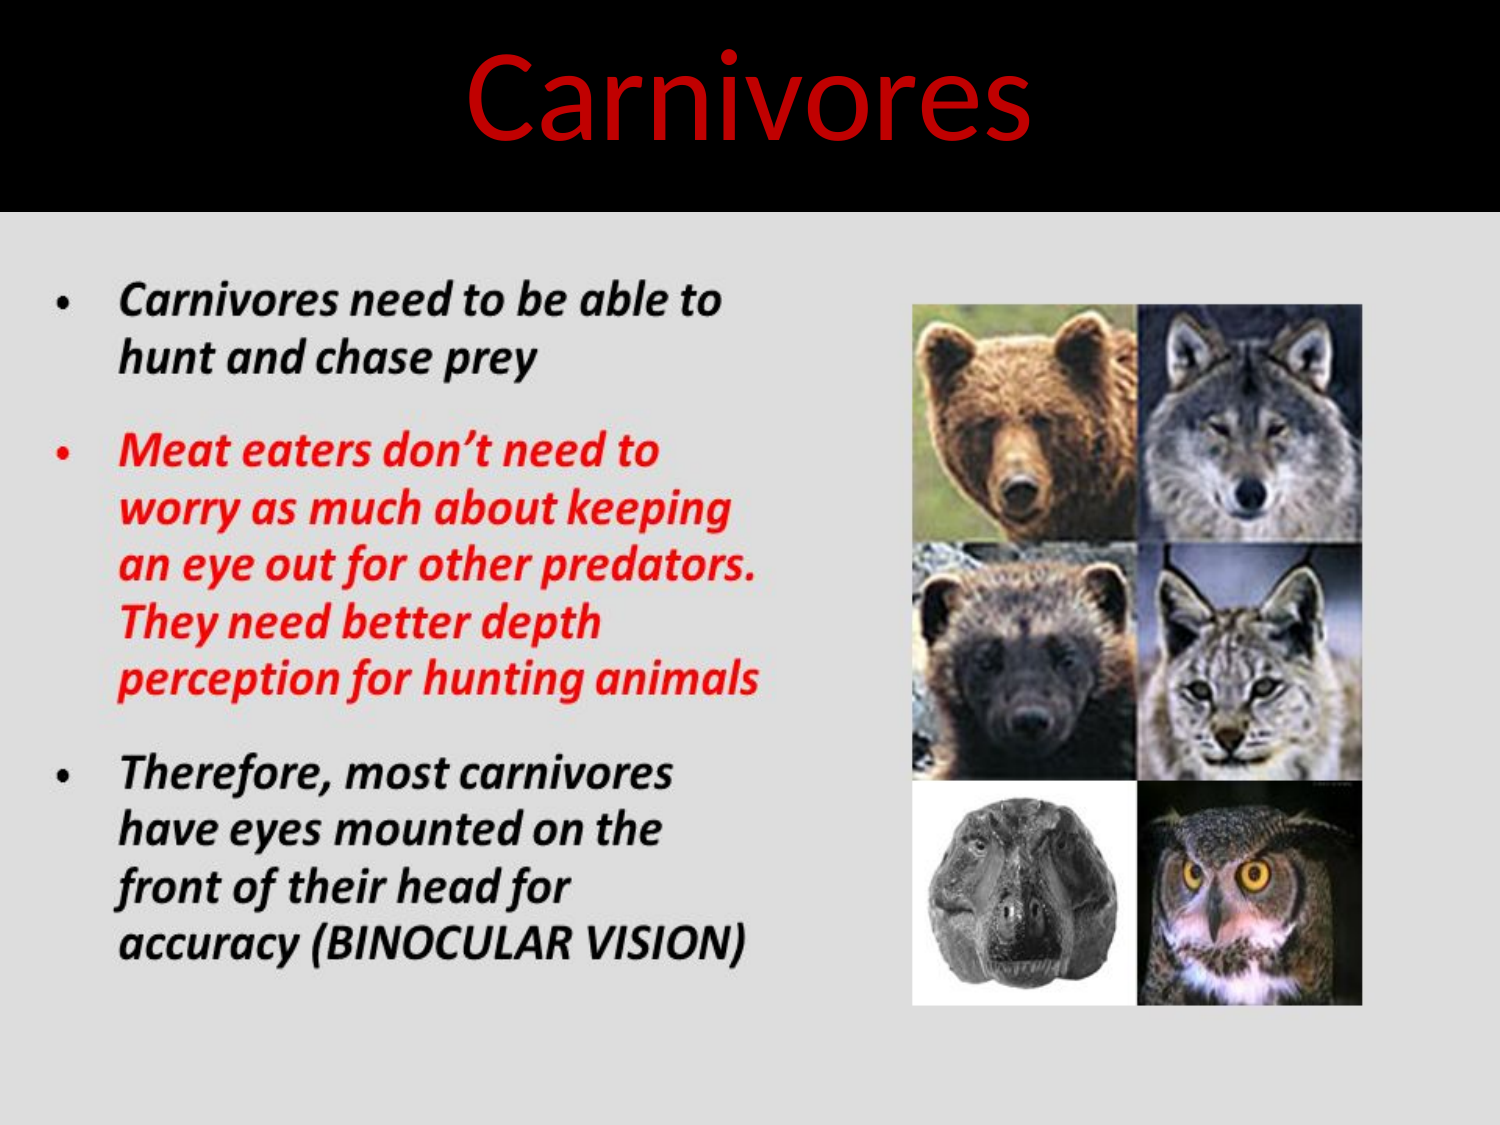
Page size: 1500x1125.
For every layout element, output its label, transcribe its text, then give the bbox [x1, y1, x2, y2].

title Carnivores [50, 0, 1450, 175]
picture [0, 212, 1500, 1125]
